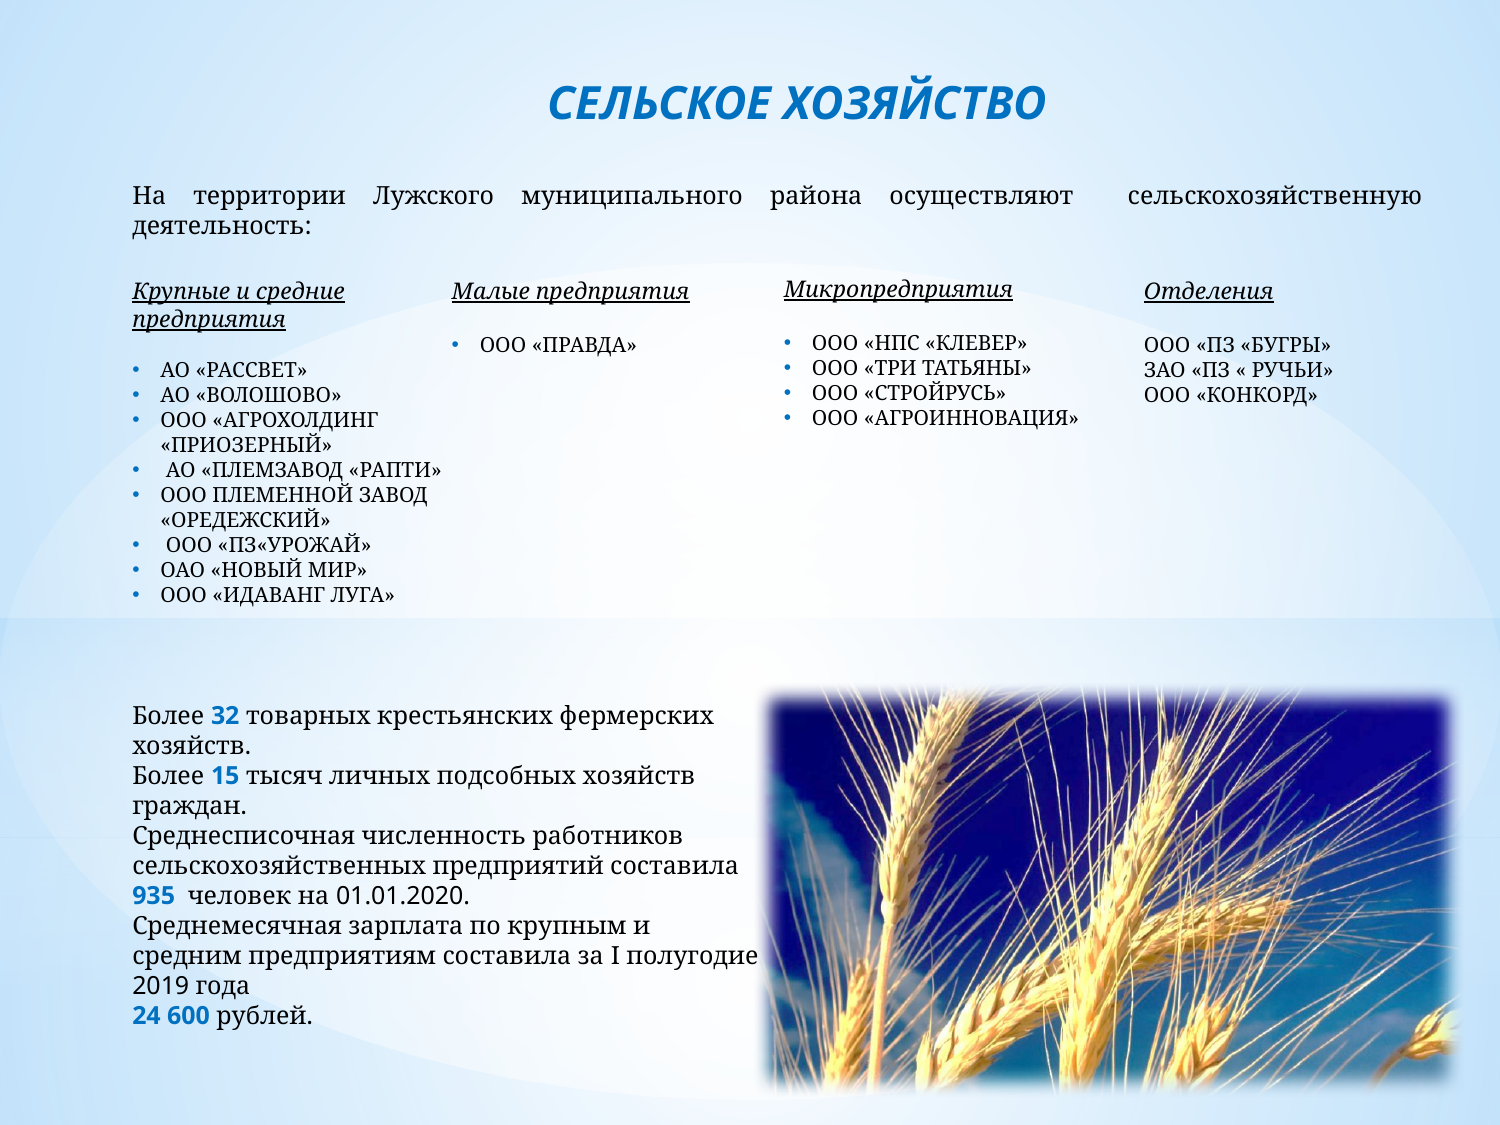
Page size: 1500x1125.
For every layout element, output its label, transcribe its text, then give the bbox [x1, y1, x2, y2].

text_box На территории Лужского муниципального района осуществляют сельскохозяйственную деятельность: [117, 172, 1439, 248]
text_box Крупные и средние предприятия АО «РАССВЕТ» АО «ВОЛОШОВО» ООО «АГРОХОЛДИНГ «ПРИОЗЕРНЫЙ» АО «ПЛЕМЗАВОД «РАПТИ» ООО ПЛЕМЕННОЙ ЗАВОД «ОРЕДЕЖСКИЙ» ООО «ПЗ«УРОЖАЙ» ОАО «НОВЫЙ МИР» ООО «ИДАВАНГ ЛУГА» [117, 269, 538, 699]
text_box Более 32 товарных крестьянских фермерских хозяйств. Более 15 тысяч личных подсобных хозяйств граждан. Среднесписочная численность работников сельскохозяйственных предприятий составила 935 человек на 01.01.2020. Среднемесячная зарплата по крупным и средним предприятиям составила за I полугодие 2019 года 24 600 рублей. [117, 692, 779, 1114]
text_box Малые предприятия ООО «ПРАВДА» [538, 269, 768, 424]
text_box Отделения ООО «ПЗ «БУГРЫ» ЗАО «ПЗ « РУЧЬИ» ООО «КОНКОРД» [1129, 269, 1366, 414]
text_box СЕЛЬСКОЕ ХОЗЯЙСТВО [312, 66, 1282, 137]
picture [751, 681, 1465, 1099]
text_box Микропредприятия ООО «НПС «КЛЕВЕР» ООО «ТРИ ТАТЬЯНЫ» ООО «СТРОЙРУСЬ» ООО «АГРОИННОВАЦИЯ» [768, 267, 1113, 465]
